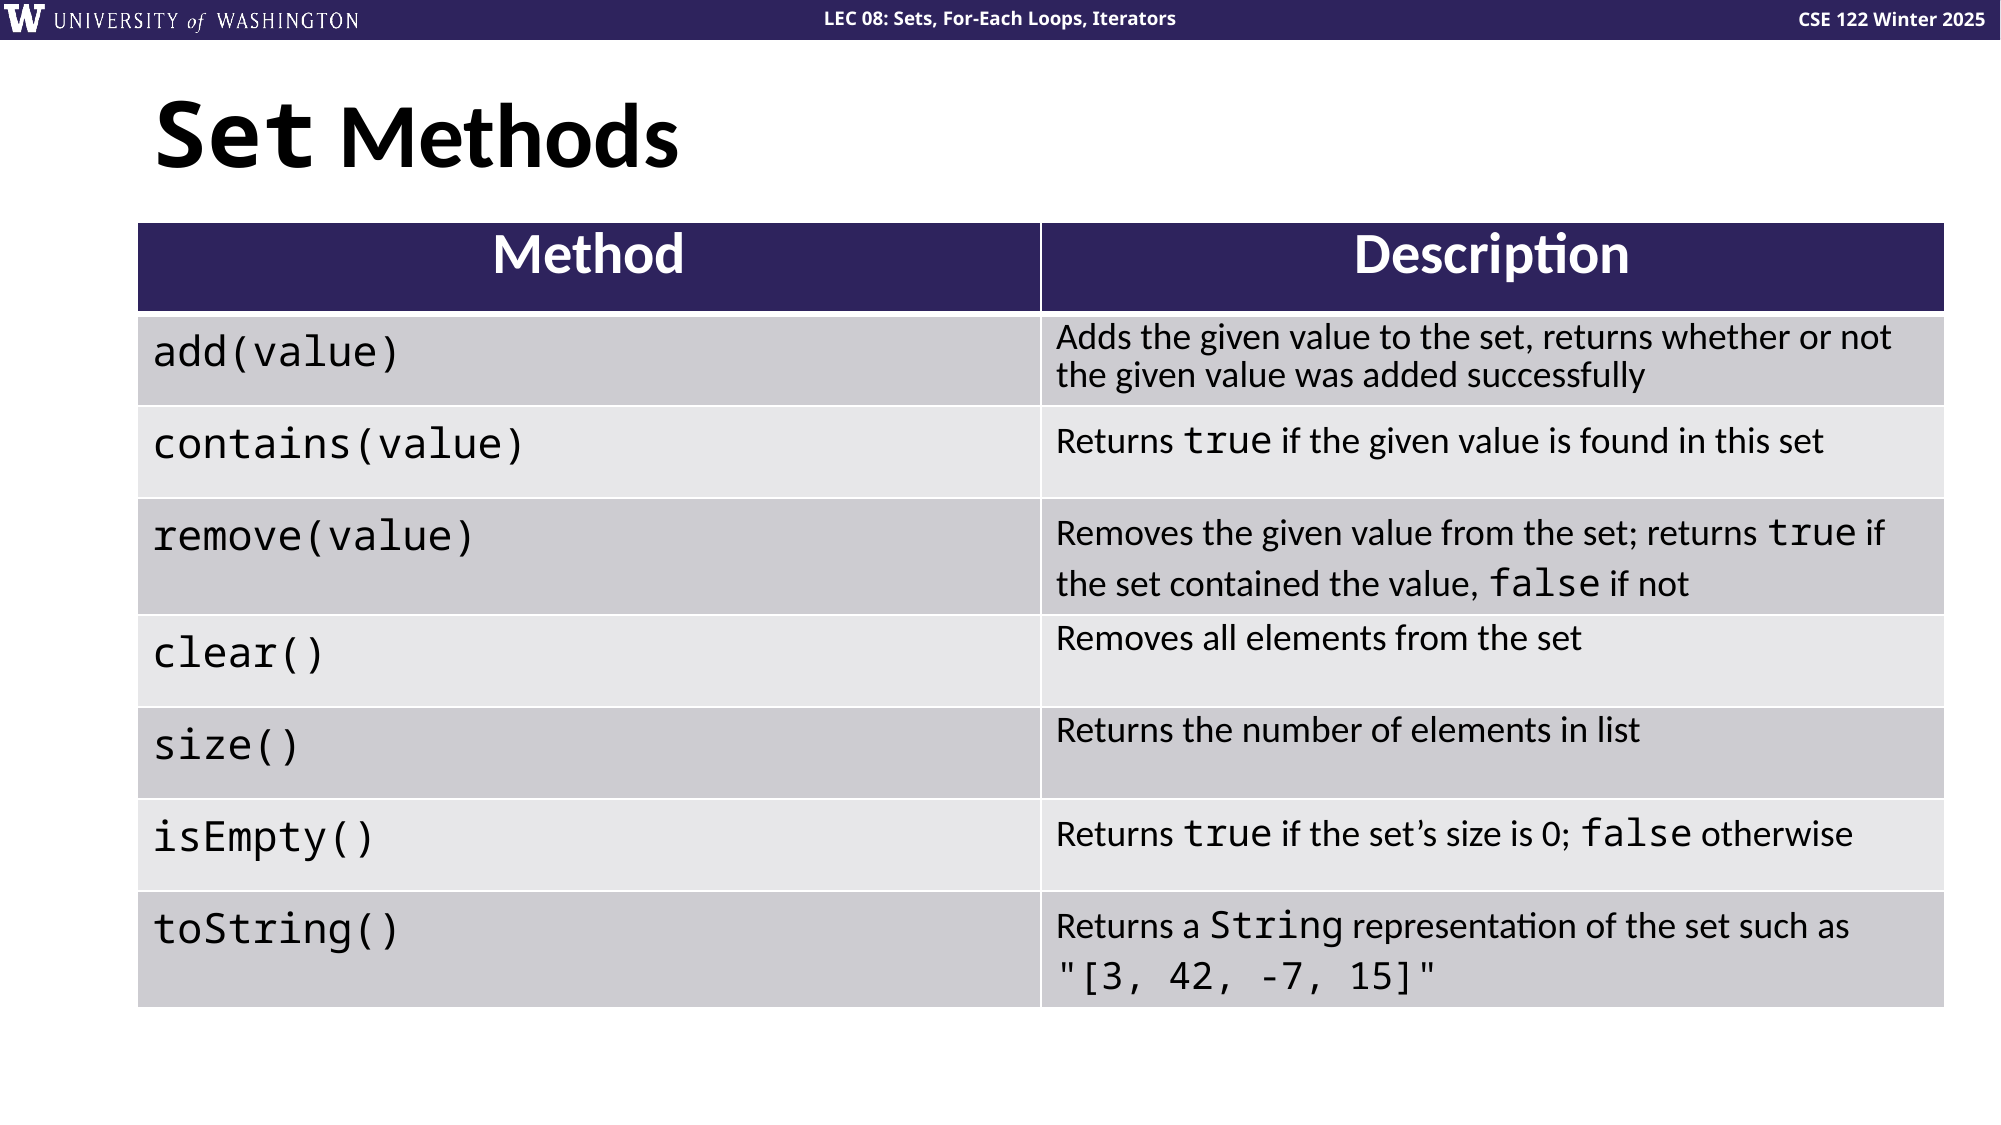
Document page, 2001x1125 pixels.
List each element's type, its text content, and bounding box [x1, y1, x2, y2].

table_cell clear() [138, 616, 1040, 706]
table_cell Returns a String representation of the set such as "[3, 42, -7, 15]" [1042, 892, 1944, 1007]
table_cell Removes the given value from the set; returns true if the set contained the value, false if not [1042, 499, 1944, 614]
table_header Description [1042, 223, 1944, 311]
table_cell toString() [138, 892, 1040, 1007]
table_cell Returns true if the set’s size is 0; false otherwise [1042, 800, 1944, 890]
picture [4, 4, 358, 33]
table_cell add(value) [138, 317, 1040, 405]
table_cell contains(value) [138, 407, 1040, 497]
table_cell size() [138, 708, 1040, 798]
table_header Method [138, 223, 1040, 311]
table_cell Returns true if the given value is found in this set [1042, 407, 1944, 497]
table_cell Adds the given value to the set, returns whether or not the given value was added successfully [1042, 317, 1944, 405]
table_cell isEmpty() [138, 800, 1040, 890]
table_cell remove(value) [138, 499, 1040, 614]
table_cell Returns the number of elements in list [1042, 708, 1944, 798]
title Set Methods [137, 74, 1863, 200]
table_cell Removes all elements from the set [1042, 616, 1944, 706]
